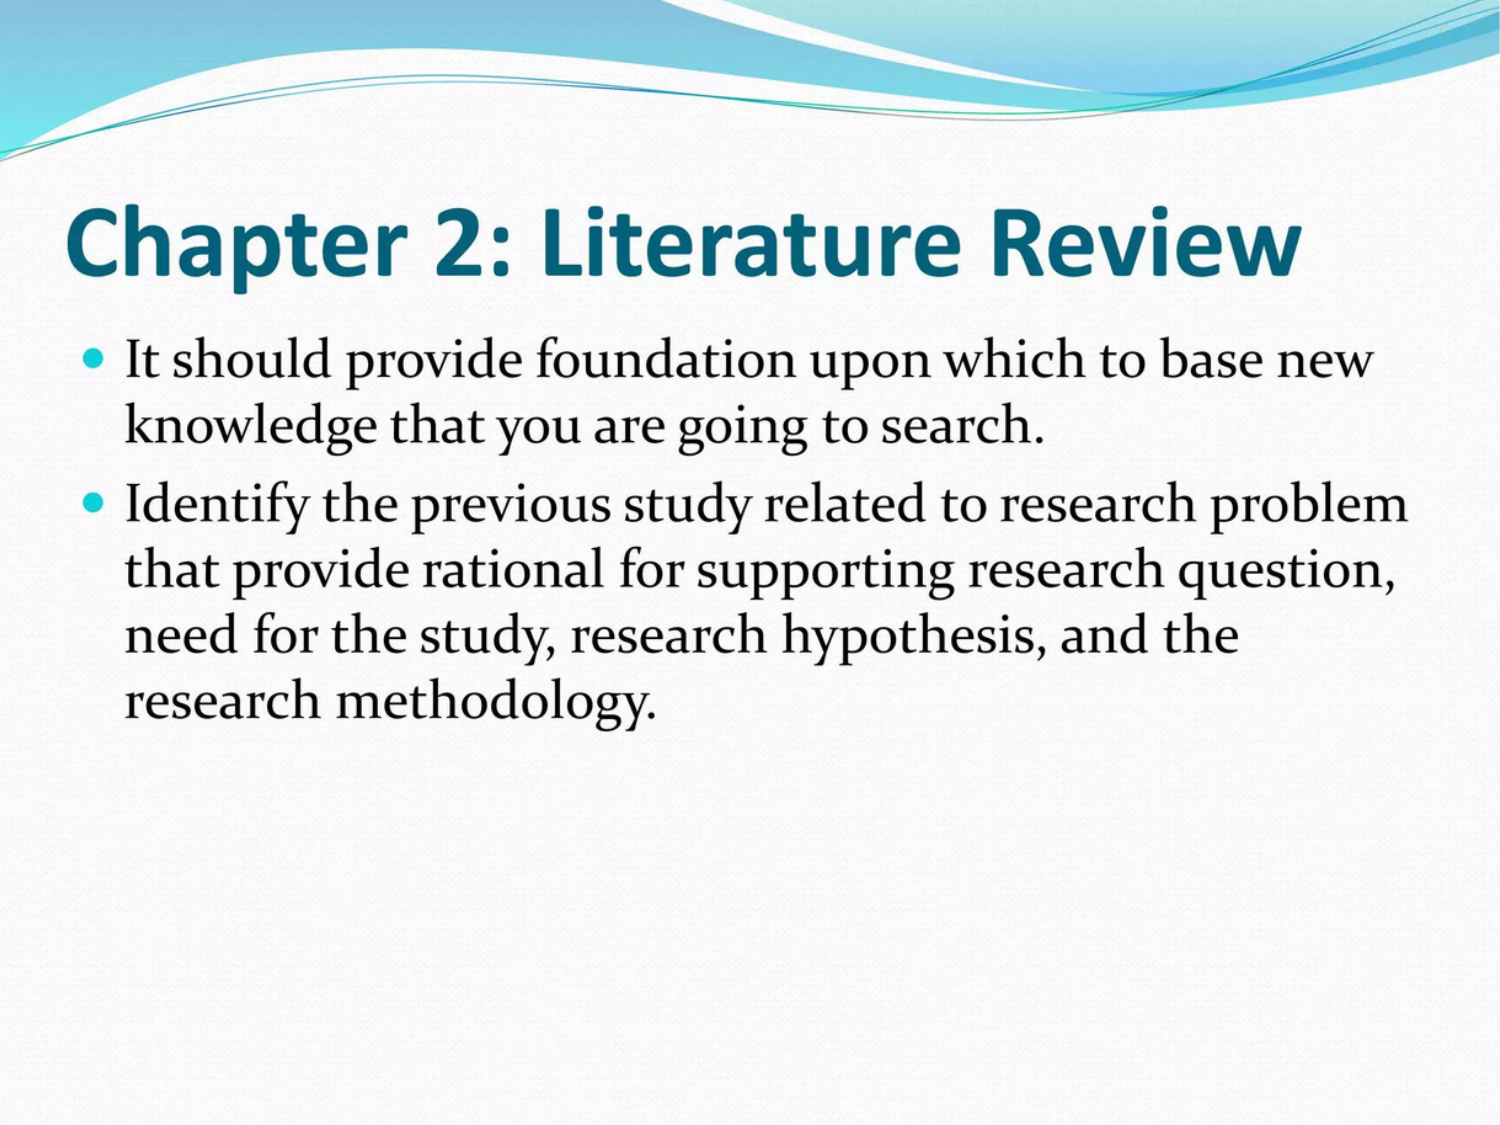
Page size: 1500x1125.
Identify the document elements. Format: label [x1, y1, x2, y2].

text_box [0, 0, 1500, 1125]
